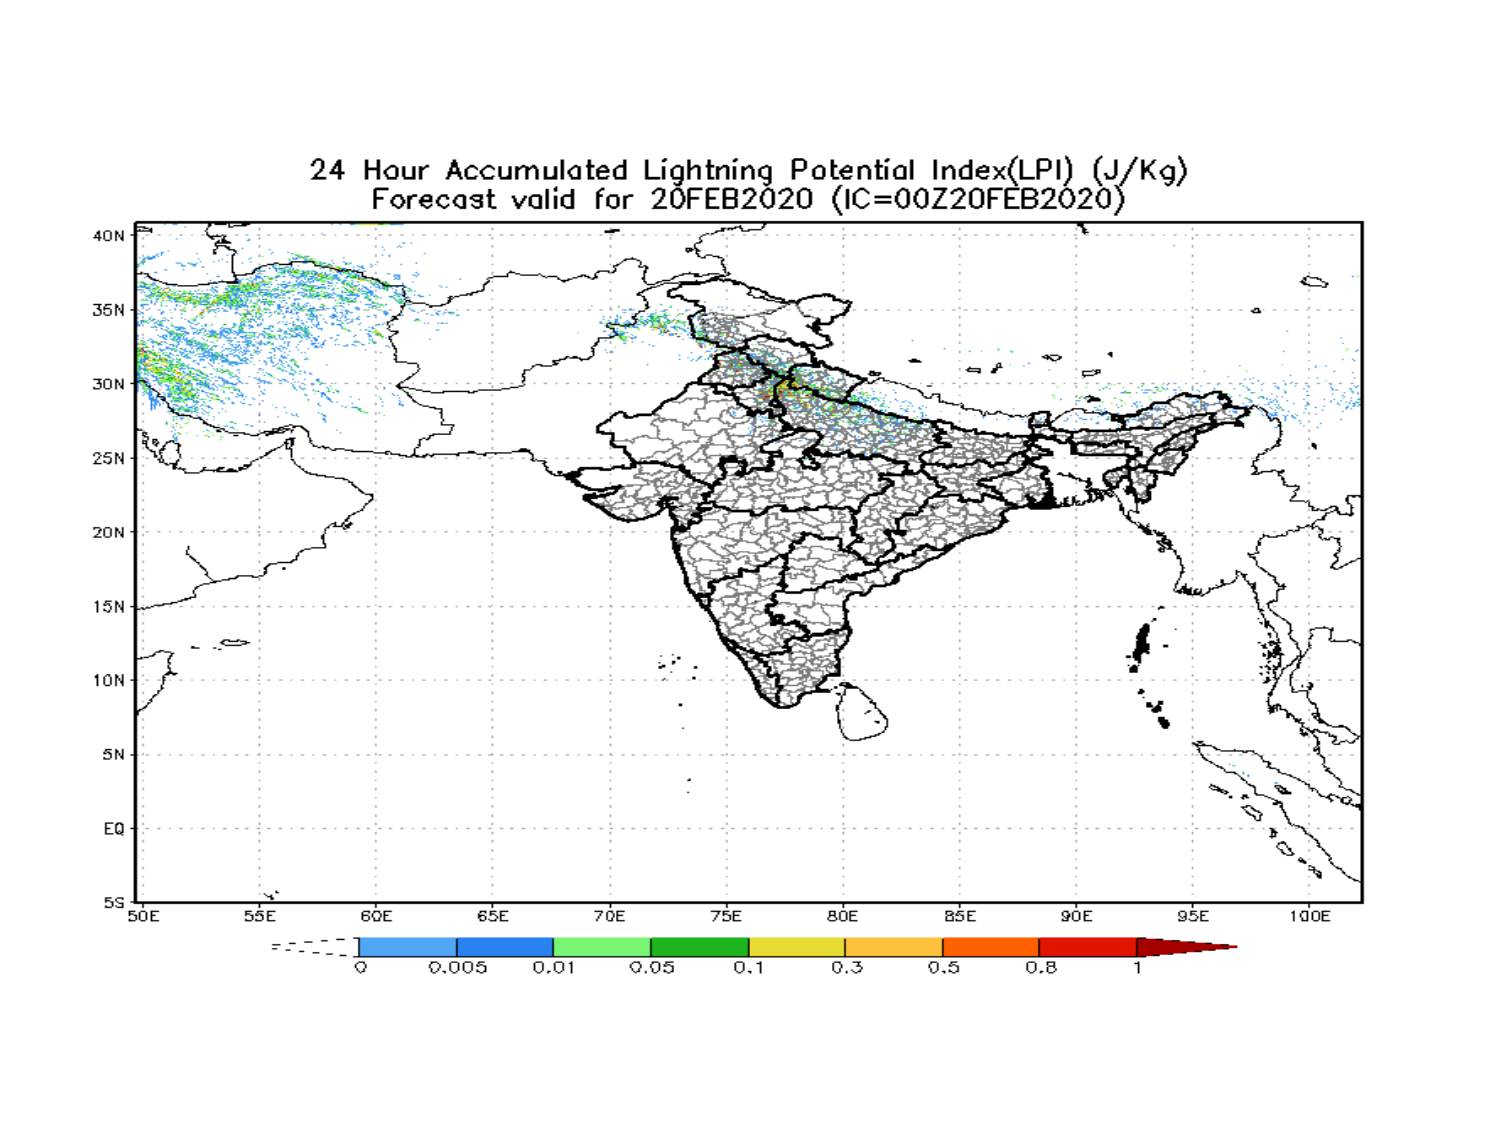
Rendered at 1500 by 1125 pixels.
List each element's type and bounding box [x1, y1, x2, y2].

picture [74, 149, 1426, 976]
